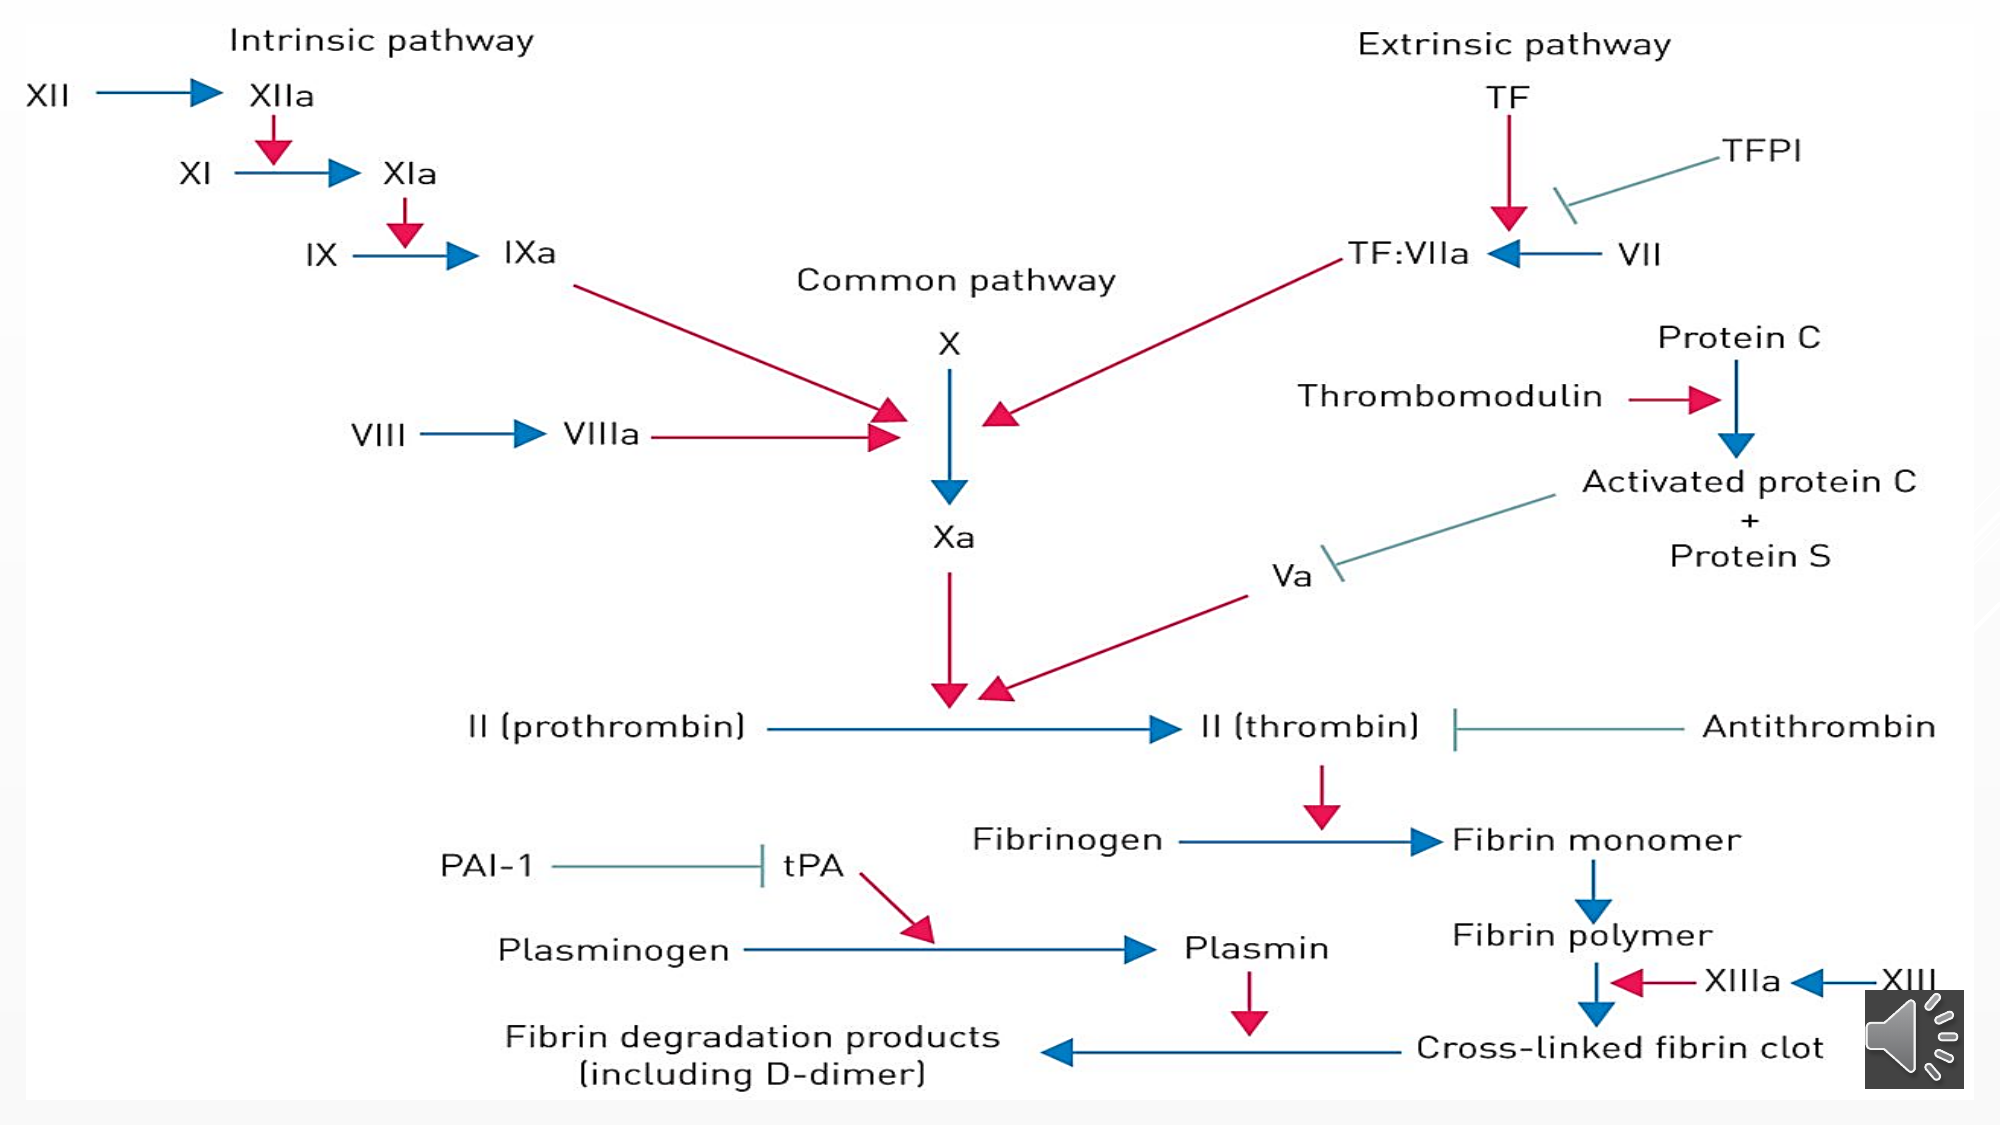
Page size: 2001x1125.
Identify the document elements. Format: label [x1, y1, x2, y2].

list [25, 24, 1975, 1101]
picture [1864, 989, 1965, 1090]
